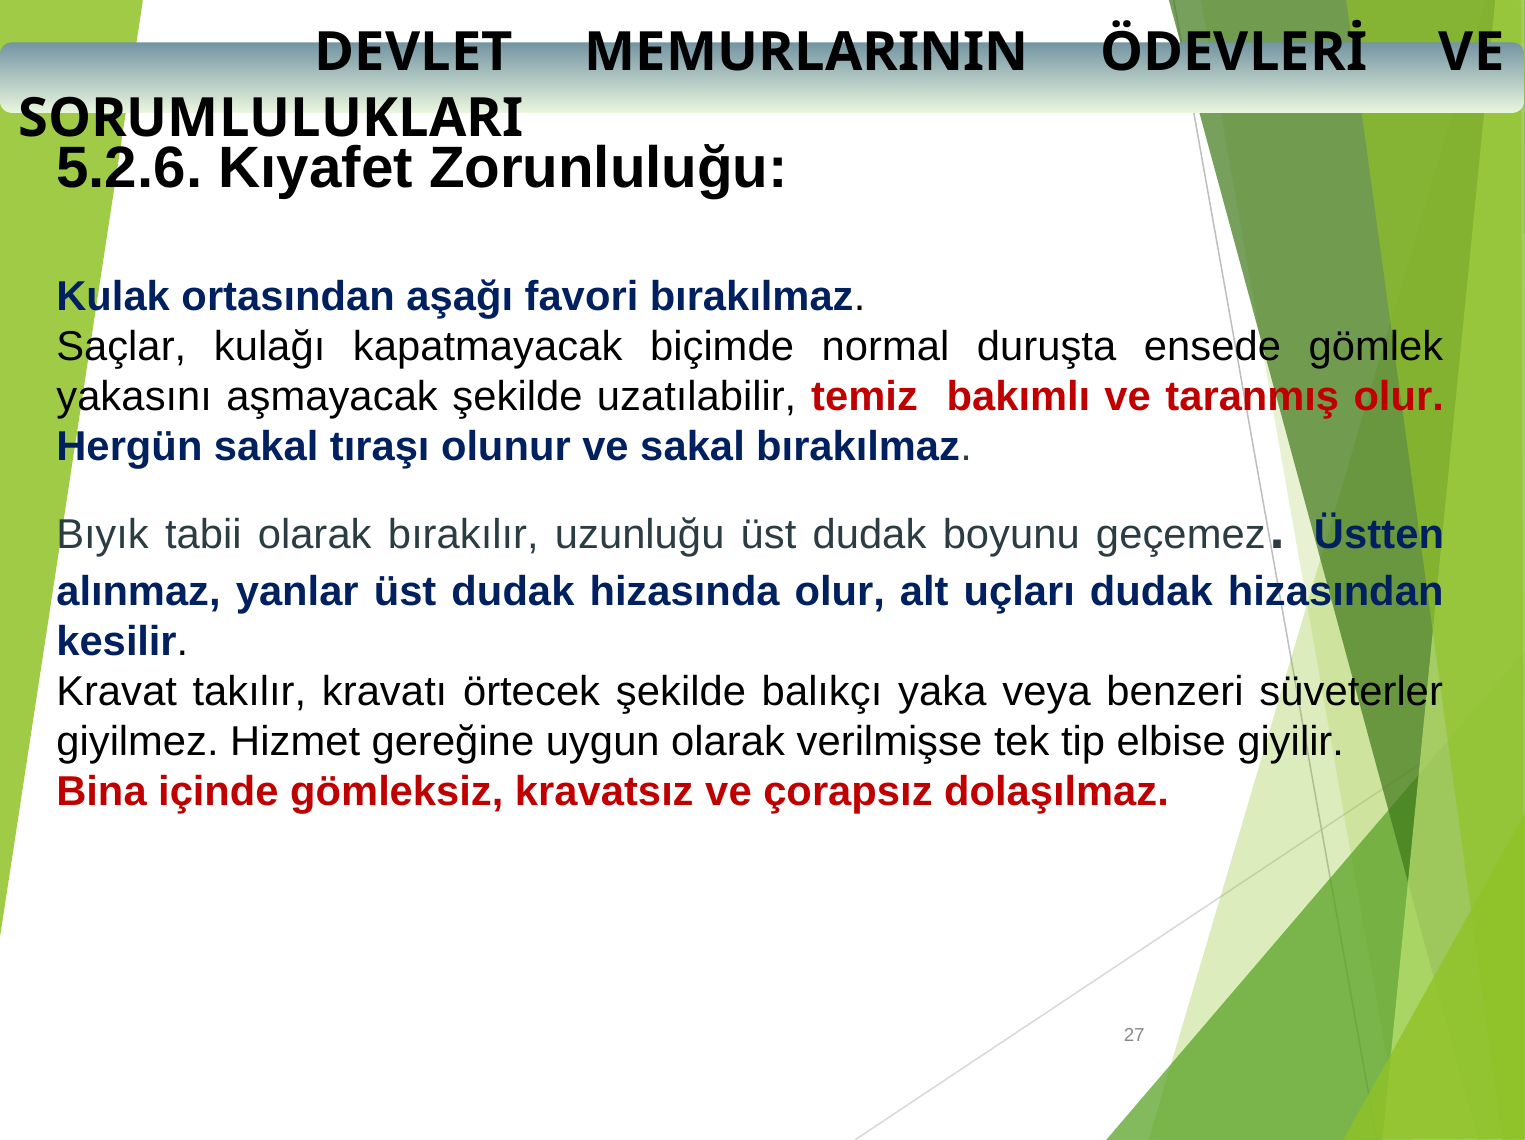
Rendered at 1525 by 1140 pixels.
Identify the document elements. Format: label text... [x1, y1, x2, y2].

text_box DEVLET MEMURLARININ ÖDEVLERİ VE SORUMLULUKLARI [0, 42, 1524, 113]
text_box [23, 156, 1477, 1130]
text_box 5.2.6. Kıyafet Zorunluluğu: Kulak ortasından aşağı favori bırakılmaz. Saçlar, kulağı kapatmayacak biçimde normal duruşta ensede gömlek yakasını aşmayacak şekilde uzatılabilir, temiz bakımlı ve taranmış olur. Hergün sakal tıraşı olunur ve sakal bırakılmaz. Bıyık tabii olarak bırakılır, uzunluğu üst dudak boyunu geçemez. Üstten alınmaz, yanlar üst dudak hizasında olur, alt uçları dudak hizasından kesilir. Kravat takılır, kravatı örtecek şekilde balıkçı yaka veya benzeri süveterler giyilmez. Hizmet gereğine uygun olarak verilmişse tek tip elbise giyilir. Bina içinde gömleksiz, kravatsız ve çorapsız dolaşılmaz. [41, 121, 1459, 872]
